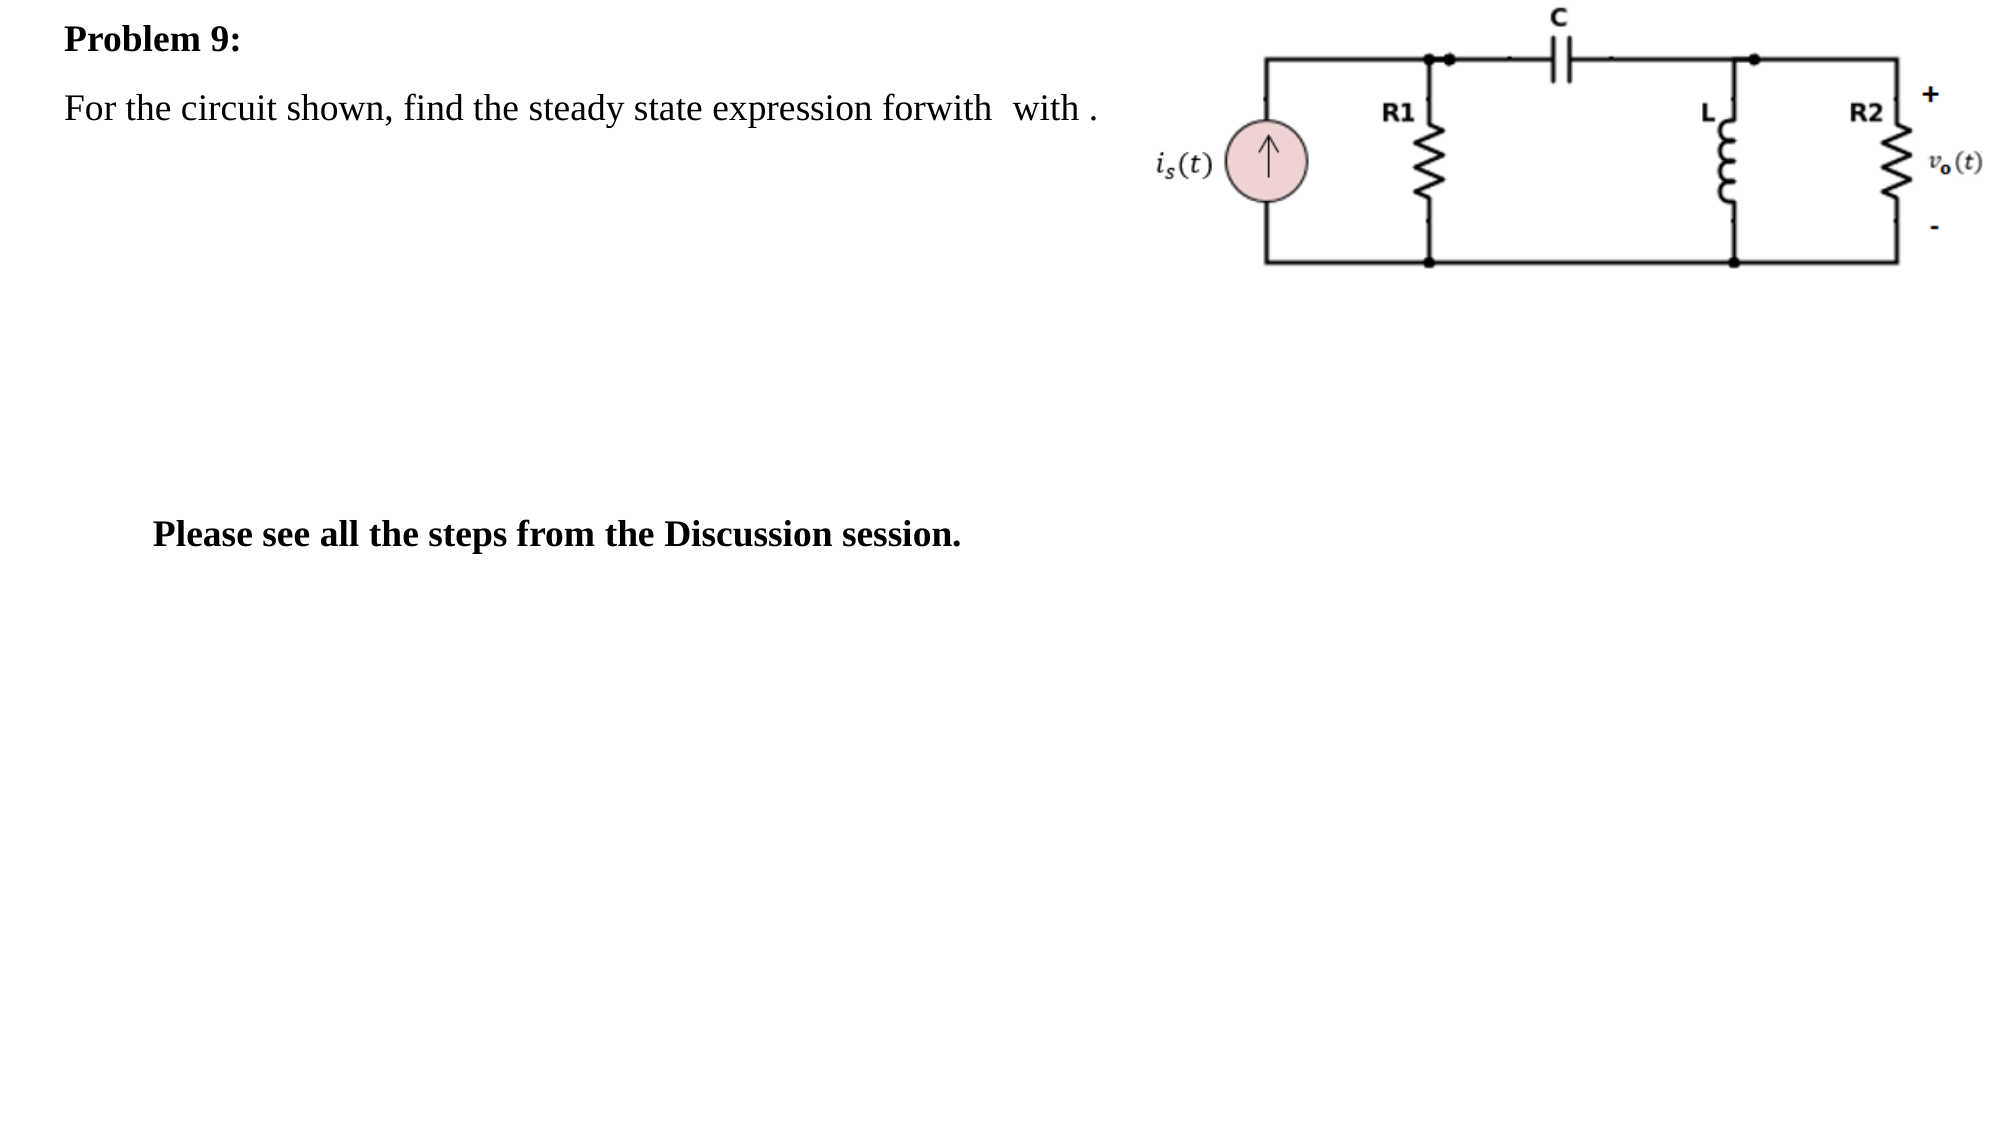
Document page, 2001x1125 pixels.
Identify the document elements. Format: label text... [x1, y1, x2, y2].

text_box Please see all the steps from the Discussion session. [138, 479, 978, 562]
picture [1151, 5, 1984, 289]
